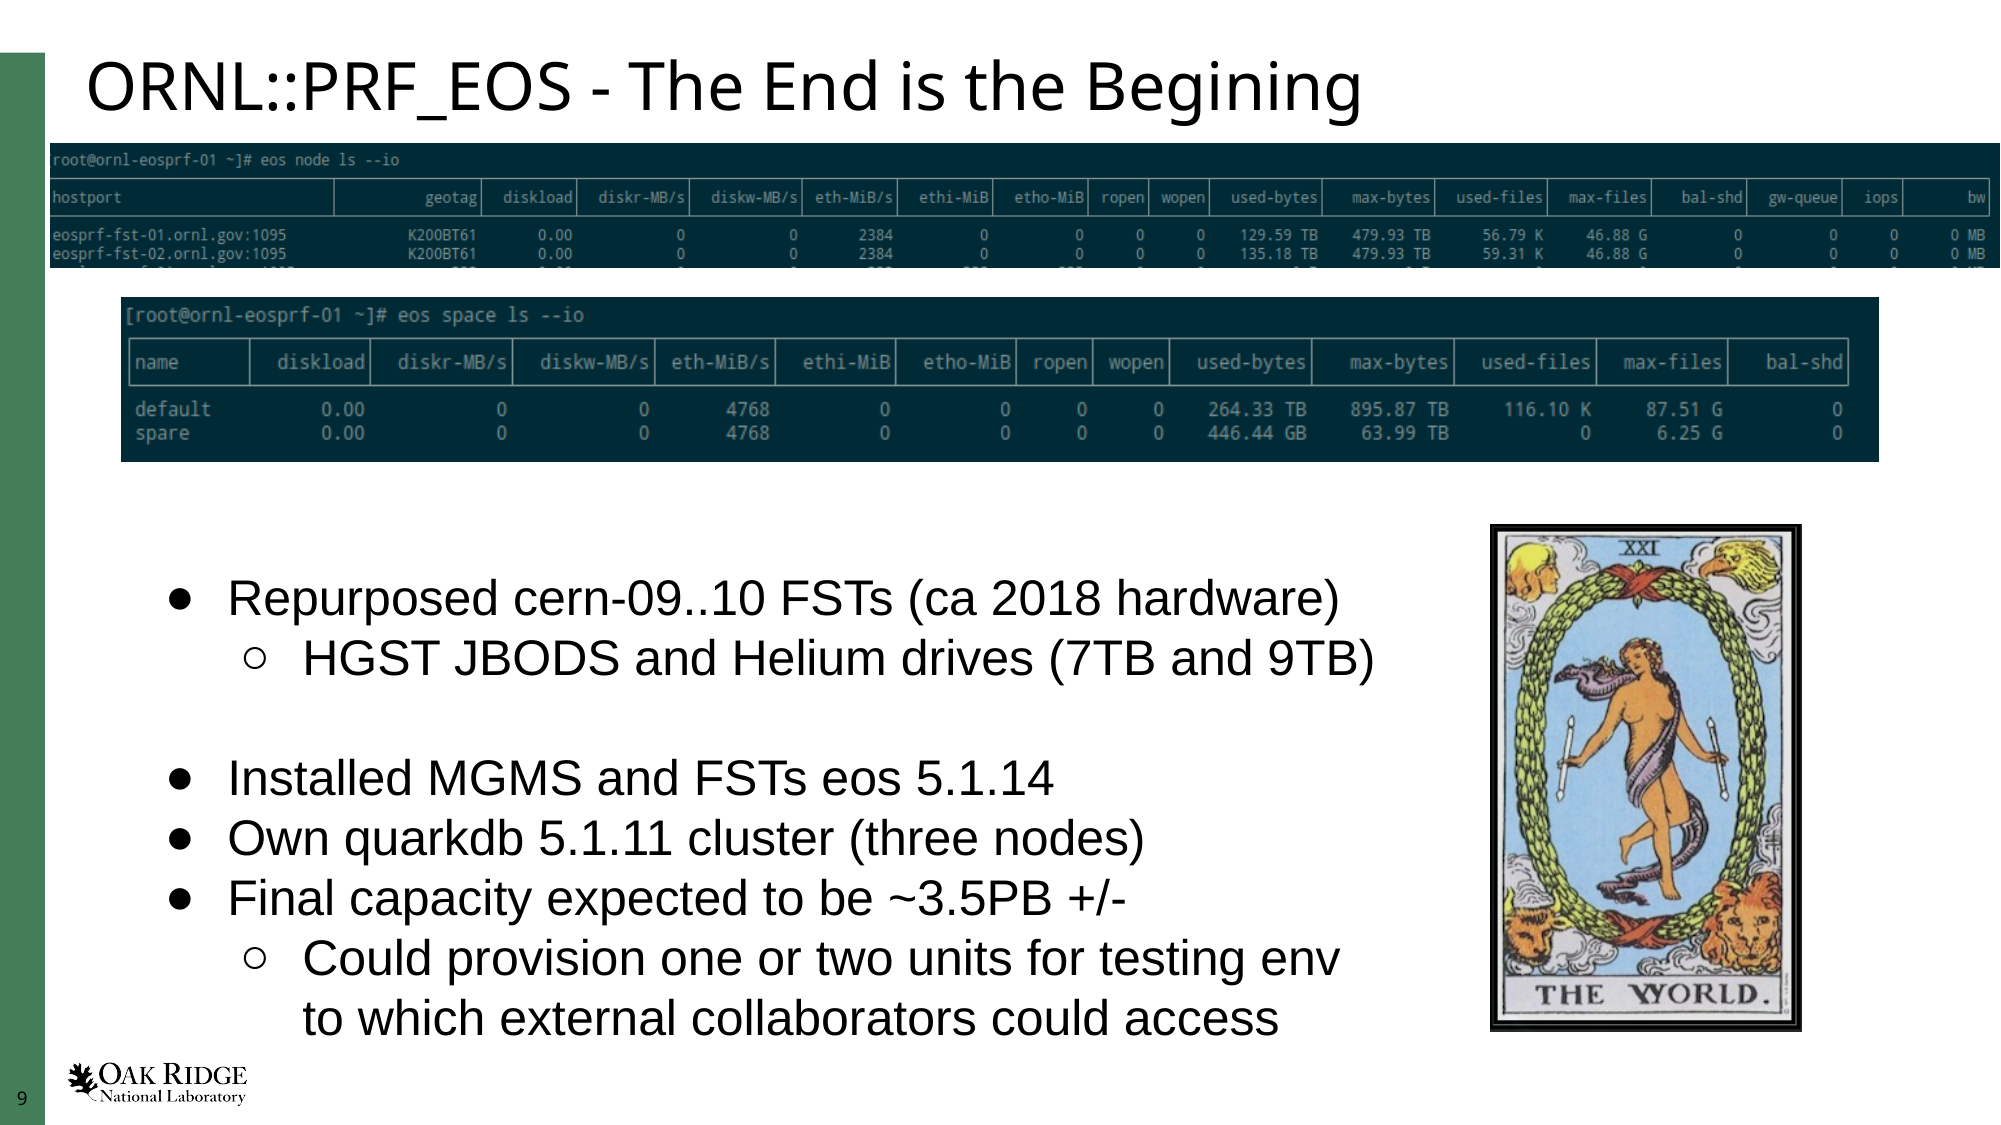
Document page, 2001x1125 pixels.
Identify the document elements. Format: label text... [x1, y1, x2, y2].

picture [1570, 195, 1586, 202]
picture [1001, 402, 1010, 416]
picture [553, 195, 567, 202]
picture [377, 308, 387, 321]
picture [1891, 230, 1898, 240]
picture [99, 228, 104, 240]
picture [1310, 248, 1317, 259]
picture [1116, 195, 1122, 206]
picture [539, 248, 546, 259]
picture [1492, 248, 1499, 259]
picture [399, 311, 419, 322]
picture [1351, 402, 1383, 416]
picture [280, 230, 286, 240]
picture [1353, 195, 1369, 202]
picture [88, 155, 104, 165]
picture [88, 195, 99, 206]
picture [1536, 230, 1542, 240]
picture [1891, 248, 1898, 259]
picture [1614, 230, 1624, 240]
picture [565, 307, 571, 322]
picture [1457, 195, 1473, 202]
picture [53, 251, 64, 259]
text_box Repurposed cern-09..10 FSTs (ca 2018 hardware) HGST JBODS and Helium drives (7TB and 9TB) Installed MGMS and FSTs eos 5.1.14 Own quarkdb 5.1.11 cluster (three nodes) Final capacity expected to be ~3.5PB +/- Could provision one or two units for testing env to which external collaborators could access [137, 550, 1538, 1061]
picture [1059, 192, 1066, 202]
picture [1581, 426, 1591, 439]
picture [791, 195, 797, 202]
picture [1395, 402, 1404, 416]
picture [1250, 248, 1256, 259]
picture [1951, 248, 1959, 259]
picture [981, 230, 988, 240]
picture [322, 402, 332, 416]
picture [1631, 195, 1646, 202]
picture [1588, 230, 1594, 240]
picture [418, 248, 451, 259]
picture [1658, 426, 1667, 439]
picture [880, 402, 890, 416]
picture [1969, 230, 1979, 240]
picture [1640, 230, 1647, 240]
picture [49, 178, 1990, 216]
picture [1596, 230, 1603, 240]
picture [162, 157, 173, 169]
picture [1713, 426, 1722, 439]
picture [1429, 426, 1437, 439]
picture [1154, 402, 1164, 416]
picture [1640, 248, 1647, 259]
picture [886, 195, 892, 202]
title ORNL::PRF_EOS - The End is the Begining [70, 45, 1945, 133]
picture [261, 230, 272, 240]
picture [291, 311, 298, 321]
picture [170, 308, 200, 322]
picture [878, 230, 892, 240]
picture [160, 401, 167, 416]
picture [510, 306, 516, 322]
picture [1693, 402, 1697, 416]
picture [522, 195, 528, 202]
picture [869, 248, 892, 259]
picture [1659, 402, 1667, 416]
picture [368, 308, 373, 325]
picture [1076, 248, 1083, 259]
picture [600, 191, 607, 202]
picture [1692, 426, 1700, 439]
picture [1688, 195, 1699, 202]
picture [1974, 195, 1985, 202]
picture [301, 154, 329, 165]
picture [201, 155, 208, 165]
picture [765, 192, 775, 202]
picture [1596, 248, 1603, 259]
picture [497, 402, 507, 416]
picture [739, 191, 744, 202]
picture [1439, 402, 1448, 416]
picture [1077, 426, 1087, 439]
picture [1830, 248, 1837, 259]
picture [1177, 195, 1200, 206]
picture [1518, 402, 1522, 416]
picture [1681, 426, 1689, 439]
picture [486, 311, 496, 322]
picture [1614, 248, 1620, 259]
picture [1833, 402, 1842, 416]
picture [186, 153, 190, 165]
picture [1363, 248, 1369, 259]
picture [453, 248, 459, 258]
picture [1371, 248, 1378, 259]
picture [1076, 230, 1083, 240]
picture [1527, 195, 1542, 202]
picture [1286, 402, 1295, 416]
picture [1398, 248, 1404, 259]
picture [1892, 195, 1898, 202]
picture [1259, 252, 1265, 259]
picture [1197, 248, 1205, 259]
picture [461, 248, 468, 259]
picture [203, 311, 211, 321]
picture [539, 230, 546, 240]
picture [1423, 248, 1430, 259]
picture [409, 248, 424, 259]
picture [202, 247, 207, 259]
picture [1647, 402, 1656, 416]
picture [1485, 252, 1491, 259]
picture [67, 1062, 247, 1106]
picture [1265, 402, 1273, 416]
picture [1137, 230, 1144, 240]
picture [1354, 248, 1360, 258]
picture [461, 195, 477, 206]
picture [556, 248, 572, 259]
picture [1302, 195, 1309, 202]
picture [1242, 195, 1260, 202]
picture [344, 426, 364, 439]
picture [920, 195, 927, 202]
picture [1220, 402, 1240, 416]
picture [749, 426, 769, 439]
picture [739, 402, 748, 416]
picture [1374, 426, 1383, 439]
picture [392, 157, 399, 165]
picture [618, 191, 632, 202]
picture [149, 248, 156, 259]
picture [62, 157, 78, 165]
picture [556, 230, 572, 240]
picture [1718, 191, 1737, 202]
picture [790, 230, 797, 240]
picture [1429, 402, 1437, 416]
picture [520, 311, 528, 322]
picture [102, 195, 109, 202]
picture [730, 195, 736, 202]
picture [1001, 426, 1010, 439]
picture [1424, 195, 1430, 202]
picture [117, 228, 121, 240]
picture [497, 426, 507, 439]
picture [981, 248, 988, 259]
picture [1311, 195, 1317, 202]
picture [744, 195, 755, 202]
picture [1415, 248, 1421, 258]
picture [1154, 426, 1164, 439]
picture [72, 195, 78, 202]
picture [1397, 195, 1404, 206]
picture [1210, 402, 1218, 416]
picture [1735, 248, 1742, 259]
picture [444, 311, 484, 326]
picture [1209, 426, 1240, 439]
picture [639, 402, 649, 416]
picture [1795, 195, 1806, 206]
picture [1137, 248, 1144, 259]
picture [1276, 230, 1283, 240]
picture [203, 404, 210, 416]
picture [1735, 230, 1742, 240]
picture [422, 311, 430, 322]
picture [226, 306, 232, 322]
picture [1077, 402, 1087, 416]
picture [229, 251, 241, 259]
picture [1713, 402, 1722, 416]
picture [574, 311, 583, 322]
picture [816, 195, 823, 202]
picture [1830, 230, 1837, 240]
picture [1490, 523, 1802, 1033]
picture [1507, 402, 1511, 416]
picture [1297, 402, 1306, 416]
picture [1623, 230, 1629, 240]
picture [245, 155, 251, 165]
picture [136, 401, 156, 416]
picture [880, 426, 890, 439]
picture [261, 157, 277, 165]
picture [335, 308, 339, 321]
picture [739, 426, 747, 439]
picture [1475, 191, 1491, 202]
picture [851, 192, 858, 202]
picture [1559, 402, 1569, 416]
picture [1407, 402, 1415, 416]
picture [1770, 195, 1777, 206]
picture [1362, 426, 1372, 439]
picture [1536, 249, 1542, 258]
picture [677, 248, 685, 259]
picture [1388, 248, 1395, 259]
picture [1439, 426, 1448, 439]
picture [133, 249, 138, 259]
picture [1286, 426, 1306, 439]
picture [149, 230, 156, 240]
picture [322, 308, 332, 322]
picture [1302, 248, 1308, 259]
picture [85, 251, 92, 258]
picture [1775, 195, 1786, 202]
picture [964, 192, 971, 202]
picture [301, 306, 309, 321]
picture [1016, 195, 1023, 202]
picture [1809, 195, 1837, 202]
picture [1197, 230, 1205, 240]
picture [727, 402, 737, 416]
picture [127, 308, 133, 325]
picture [261, 248, 285, 259]
picture [409, 230, 423, 240]
picture [1254, 402, 1262, 416]
picture [873, 230, 879, 240]
picture [1681, 402, 1689, 416]
picture [1253, 426, 1273, 439]
picture [129, 338, 1849, 386]
picture [175, 232, 182, 240]
picture [435, 195, 446, 202]
picture [531, 191, 537, 202]
picture [1414, 195, 1421, 202]
picture [1125, 195, 1139, 202]
picture [223, 232, 241, 240]
picture [169, 405, 189, 416]
picture [147, 311, 167, 322]
picture [170, 429, 178, 439]
picture [219, 251, 229, 262]
picture [280, 252, 286, 259]
picture [137, 429, 167, 444]
picture [1398, 230, 1404, 240]
picture [1162, 195, 1174, 202]
picture [1354, 230, 1360, 240]
picture [137, 311, 145, 321]
picture [727, 426, 736, 439]
picture [192, 401, 200, 416]
picture [1484, 230, 1499, 240]
picture [652, 192, 662, 202]
picture [426, 230, 445, 240]
picture [53, 232, 69, 240]
picture [639, 426, 649, 439]
picture [1510, 248, 1516, 259]
picture [1038, 195, 1044, 202]
picture [749, 402, 769, 416]
picture [427, 195, 433, 206]
picture [678, 195, 684, 202]
picture [1951, 230, 1959, 240]
picture [1281, 195, 1291, 206]
picture [245, 311, 288, 326]
picture [177, 251, 182, 259]
picture [140, 157, 156, 165]
picture [1588, 248, 1594, 258]
picture [1833, 426, 1842, 439]
picture [219, 237, 225, 244]
picture [1395, 426, 1415, 439]
picture [1582, 402, 1591, 416]
picture [212, 311, 222, 321]
picture [180, 429, 189, 439]
picture [1551, 402, 1555, 416]
picture [322, 426, 332, 439]
picture [72, 251, 85, 262]
picture [1365, 230, 1378, 240]
picture [790, 248, 797, 259]
picture [677, 230, 685, 240]
picture [1969, 248, 1985, 259]
picture [75, 232, 92, 244]
picture [1879, 195, 1889, 206]
picture [344, 402, 364, 416]
picture [1526, 402, 1536, 416]
picture [461, 230, 468, 240]
